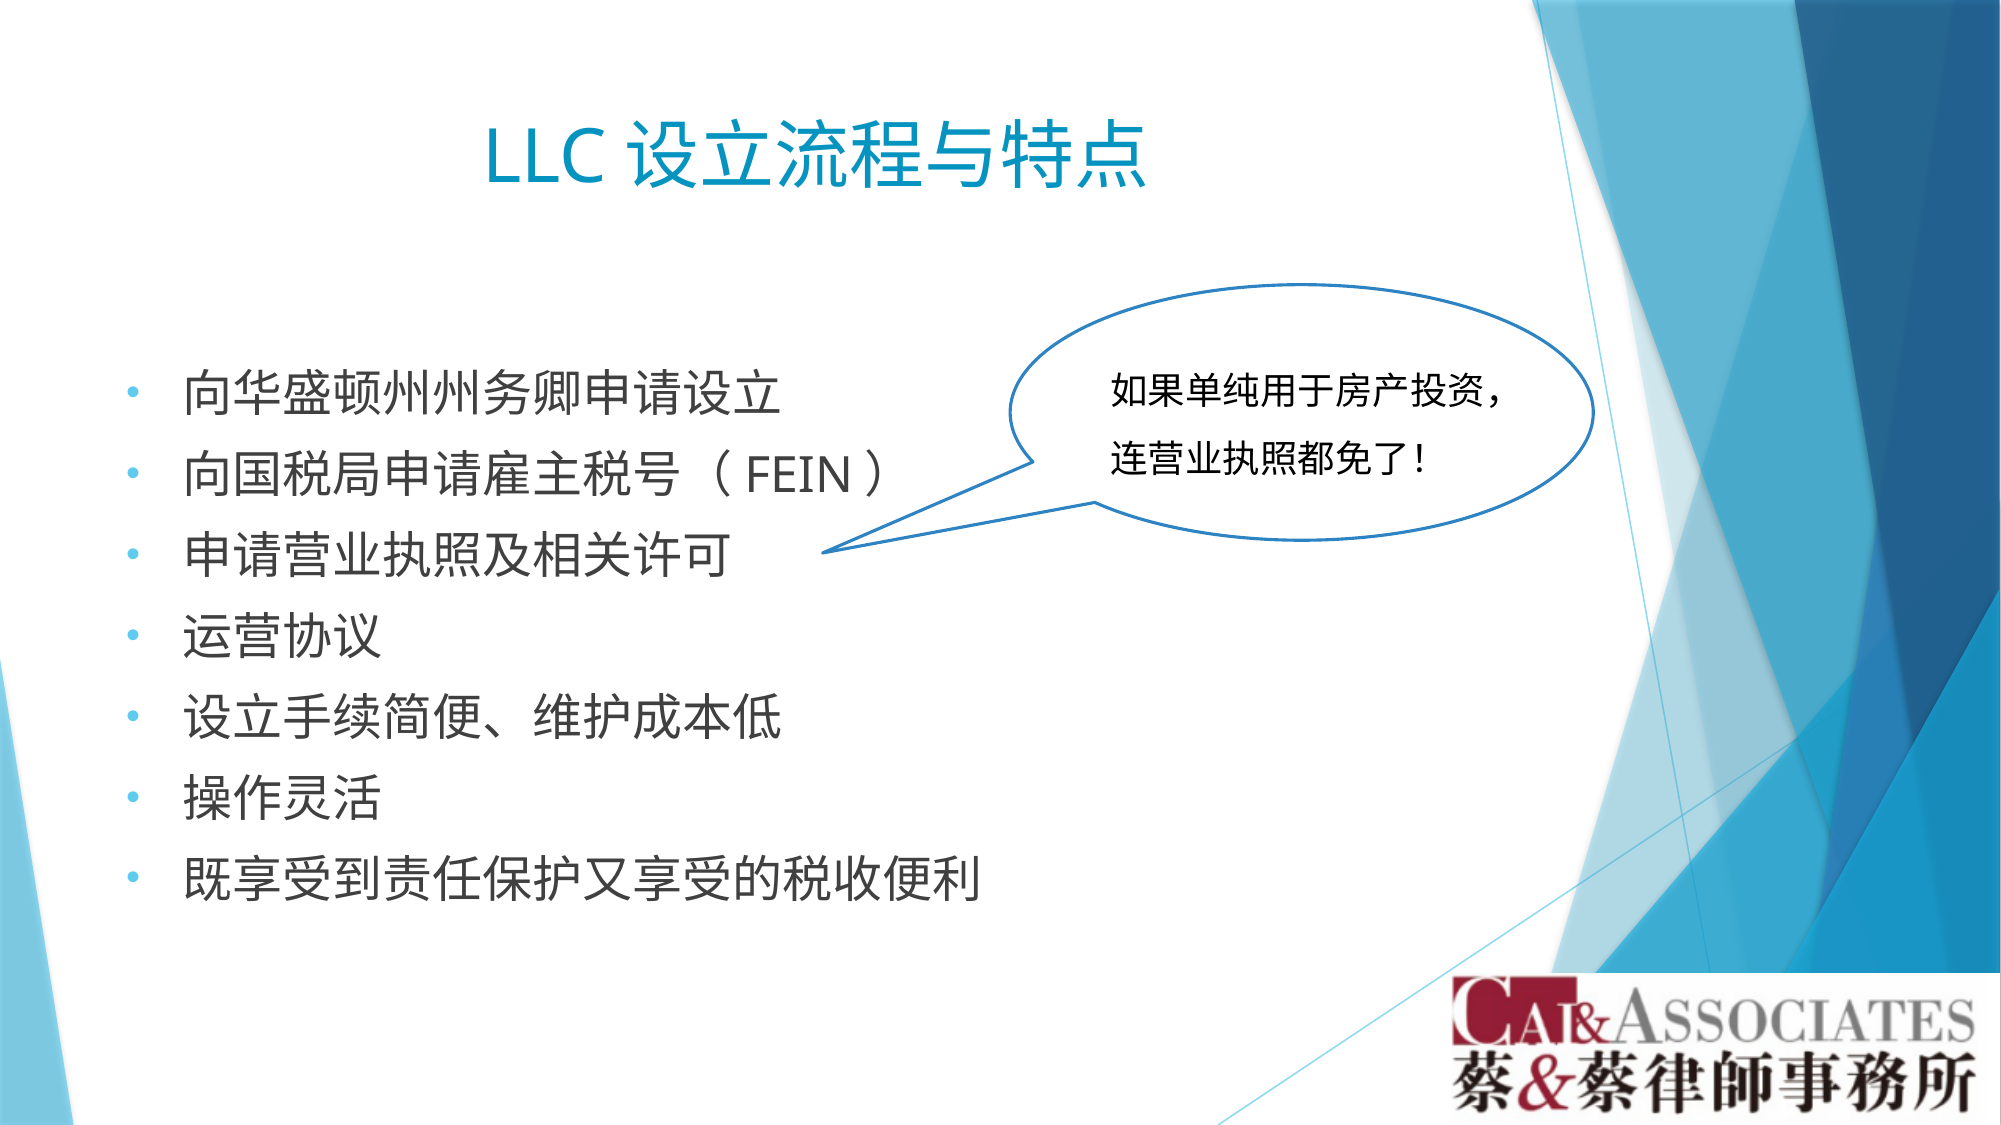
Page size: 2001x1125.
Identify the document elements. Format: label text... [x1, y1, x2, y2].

title LLC设立流程与特点 [111, 99, 1522, 317]
list 向华盛顿州州务卿申请设立 向国税局申请雇主税号（FEIN） 申请营业执照及相关许可 运营协议 设立手续简便、维护成本低 操作灵活 既享受到责任保护又享受的税收便利 [111, 354, 1522, 992]
picture [1451, 973, 2000, 1125]
text_box 如果单纯用于房产投资，连营业执照都免了！ [821, 283, 1595, 555]
